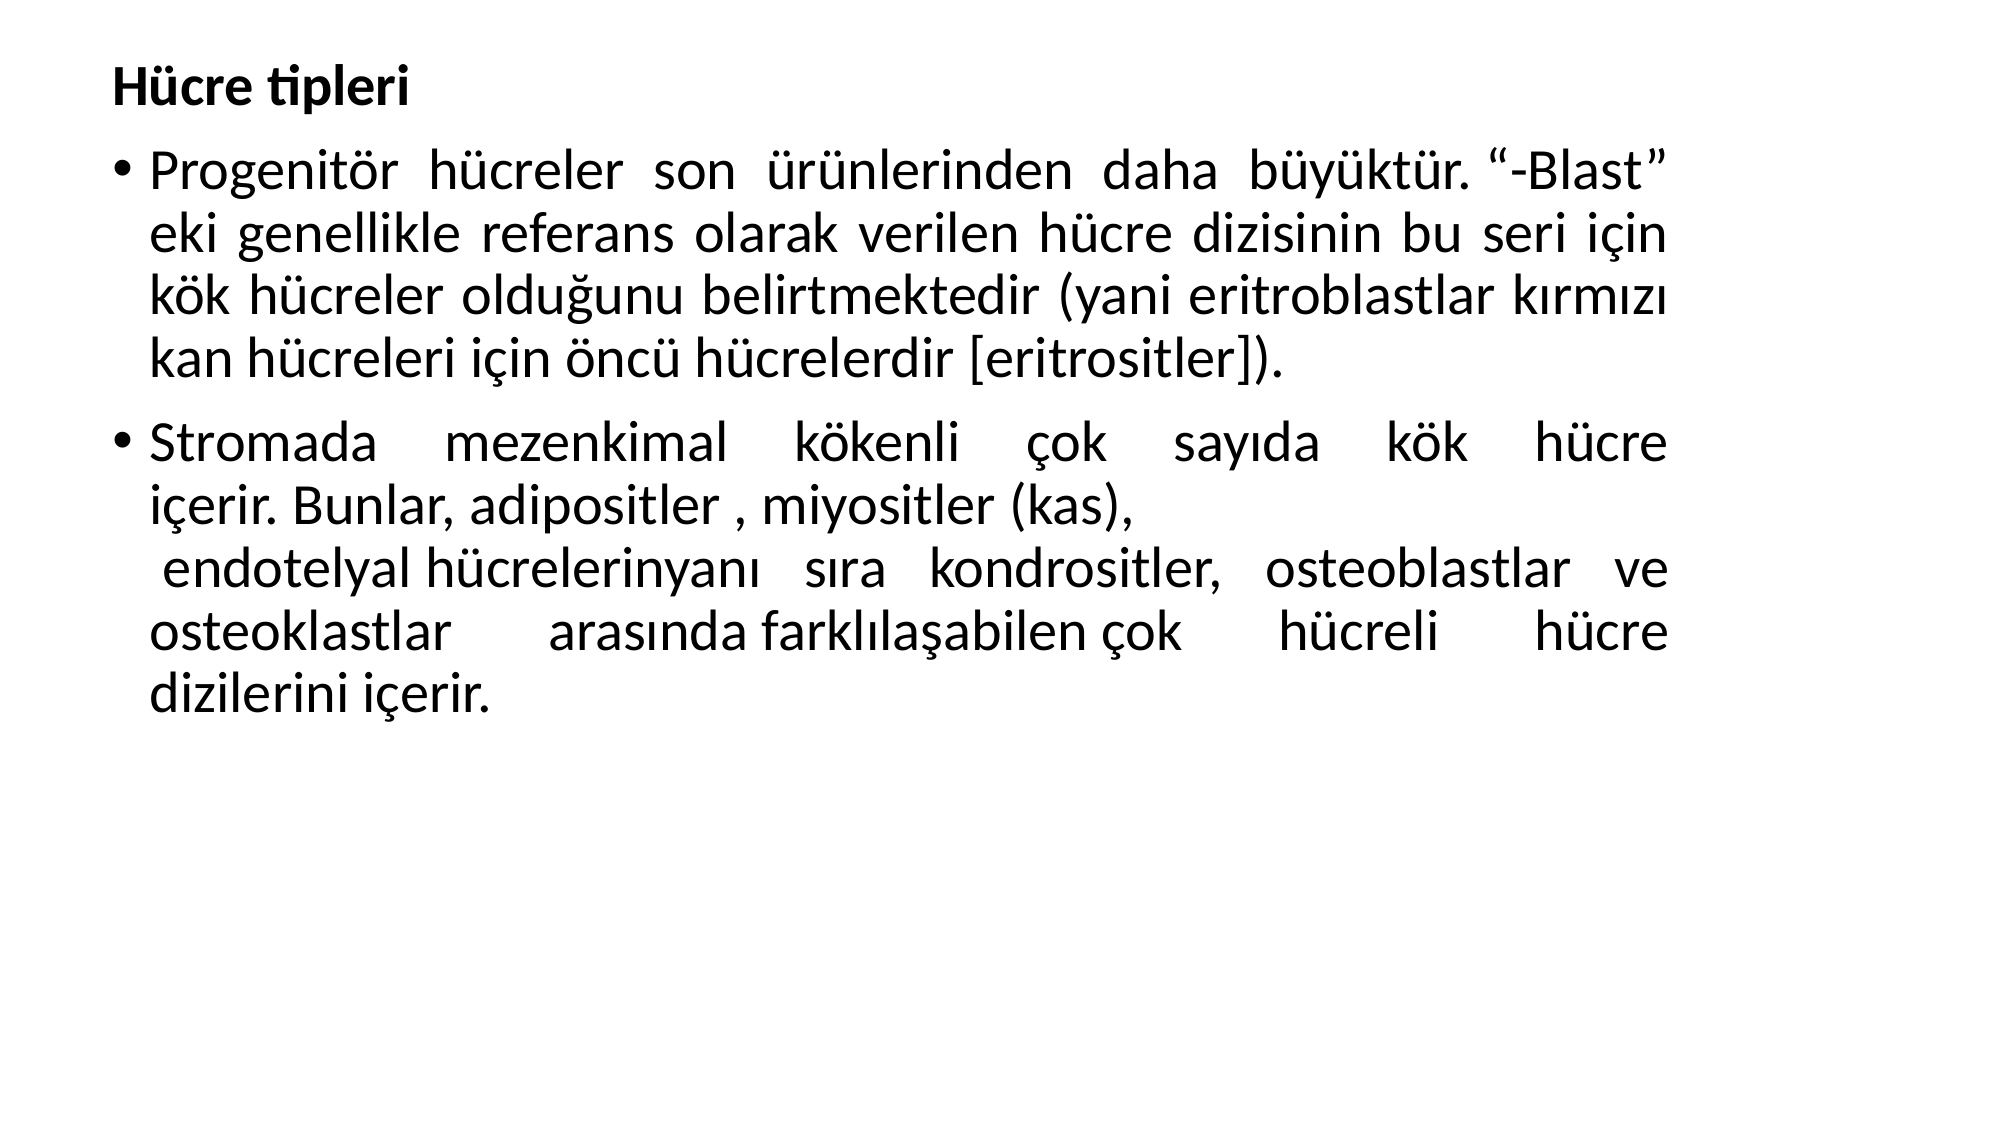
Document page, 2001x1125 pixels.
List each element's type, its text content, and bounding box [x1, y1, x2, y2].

list Hücre tipleri Progenitör hücreler son ürünlerinden daha büyüktür. “-Blast” eki genellikle referans olarak verilen hücre dizisinin bu seri için kök hücreler olduğunu belirtmektedir (yani eritroblastlar kırmızı kan hücreleri için öncü hücrelerdir [eritrositler]). Stromada mezenkimal kökenli çok sayıda kök hücre içerir. Bunlar, adipositler , miyositler (kas), endotelyal hücrelerinyanı sıra kondrositler, osteoblastlar ve osteoklastlar arasında farklılaşabilen çok hücreli hücre dizilerini içerir. [97, 47, 1685, 995]
